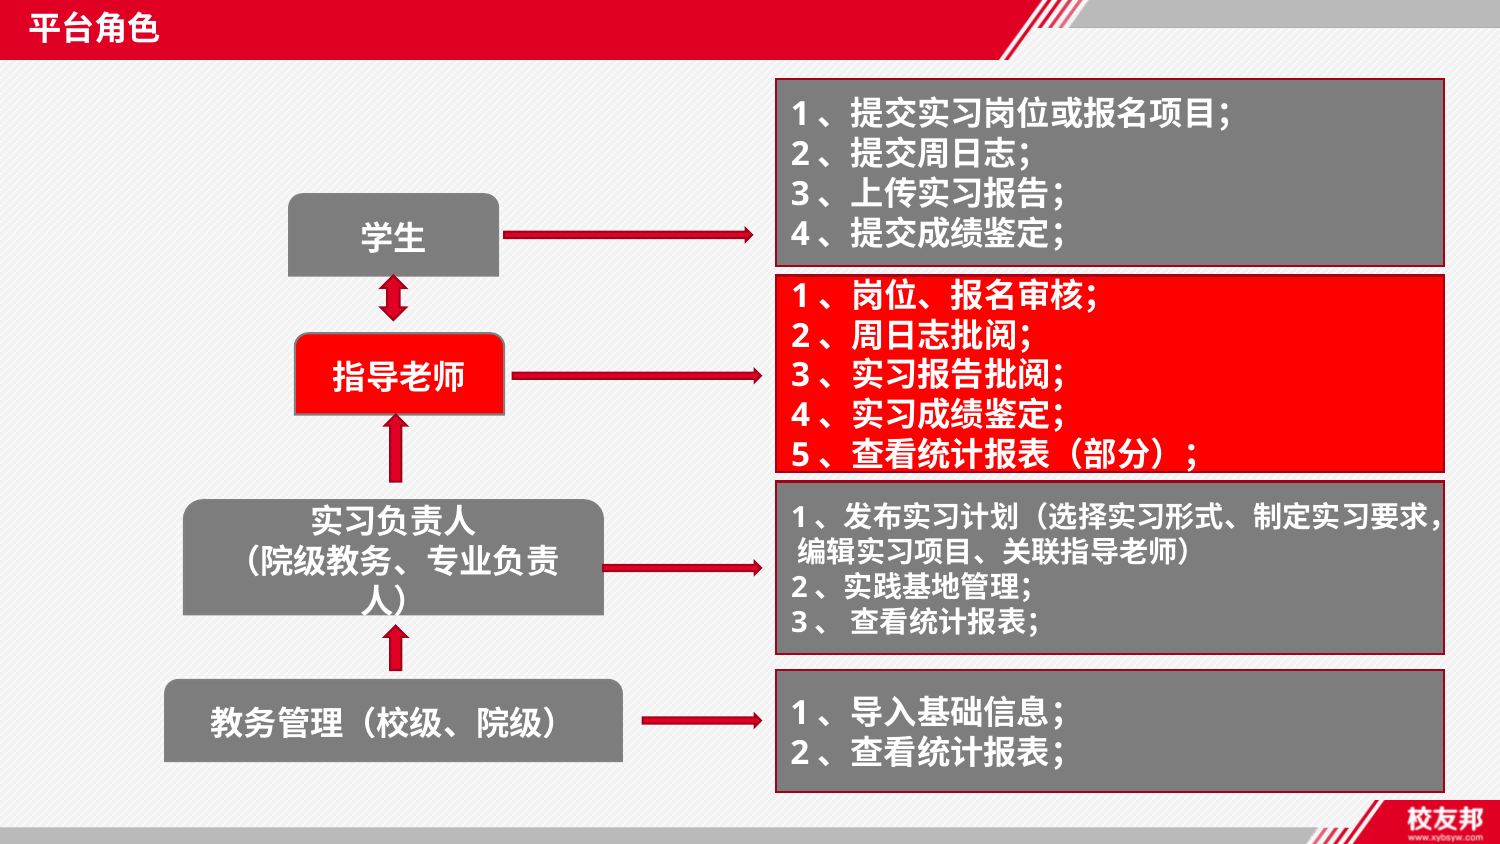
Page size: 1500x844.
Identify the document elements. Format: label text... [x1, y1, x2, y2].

text_box 1、提交实习岗位或报名项目； 2、提交周日志； 3、上传实习报告； 4、提交成绩鉴定； [775, 78, 1445, 267]
text_box 1、岗位、报名审核； 2、周日志批阅； 3、实习报告批阅； 4、实习成绩鉴定； 5、查看统计报表（部分）； [775, 274, 1445, 473]
text_box 学生 [288, 193, 500, 277]
text_box 实习负责人 （院级教务、专业负责人） [182, 498, 604, 616]
text_box 平台角色 [20, 0, 170, 55]
text_box [378, 273, 409, 322]
text_box 1、导入基础信息； 2、查看统计报表； [775, 669, 1445, 793]
text_box [382, 624, 410, 672]
text_box [511, 366, 763, 385]
text_box 指导老师 [293, 332, 506, 416]
text_box [503, 226, 754, 244]
text_box [641, 711, 763, 730]
picture [0, 0, 1500, 844]
text_box [602, 559, 763, 577]
text_box [382, 413, 410, 483]
text_box 教务管理（校级、院级） [164, 678, 623, 763]
text_box 1、发布实习计划（选择实习形式、制定实习要求， 编辑实习项目、关联指导老师） 2、实践基地管理； 3、 查看统计报表； [775, 480, 1445, 655]
